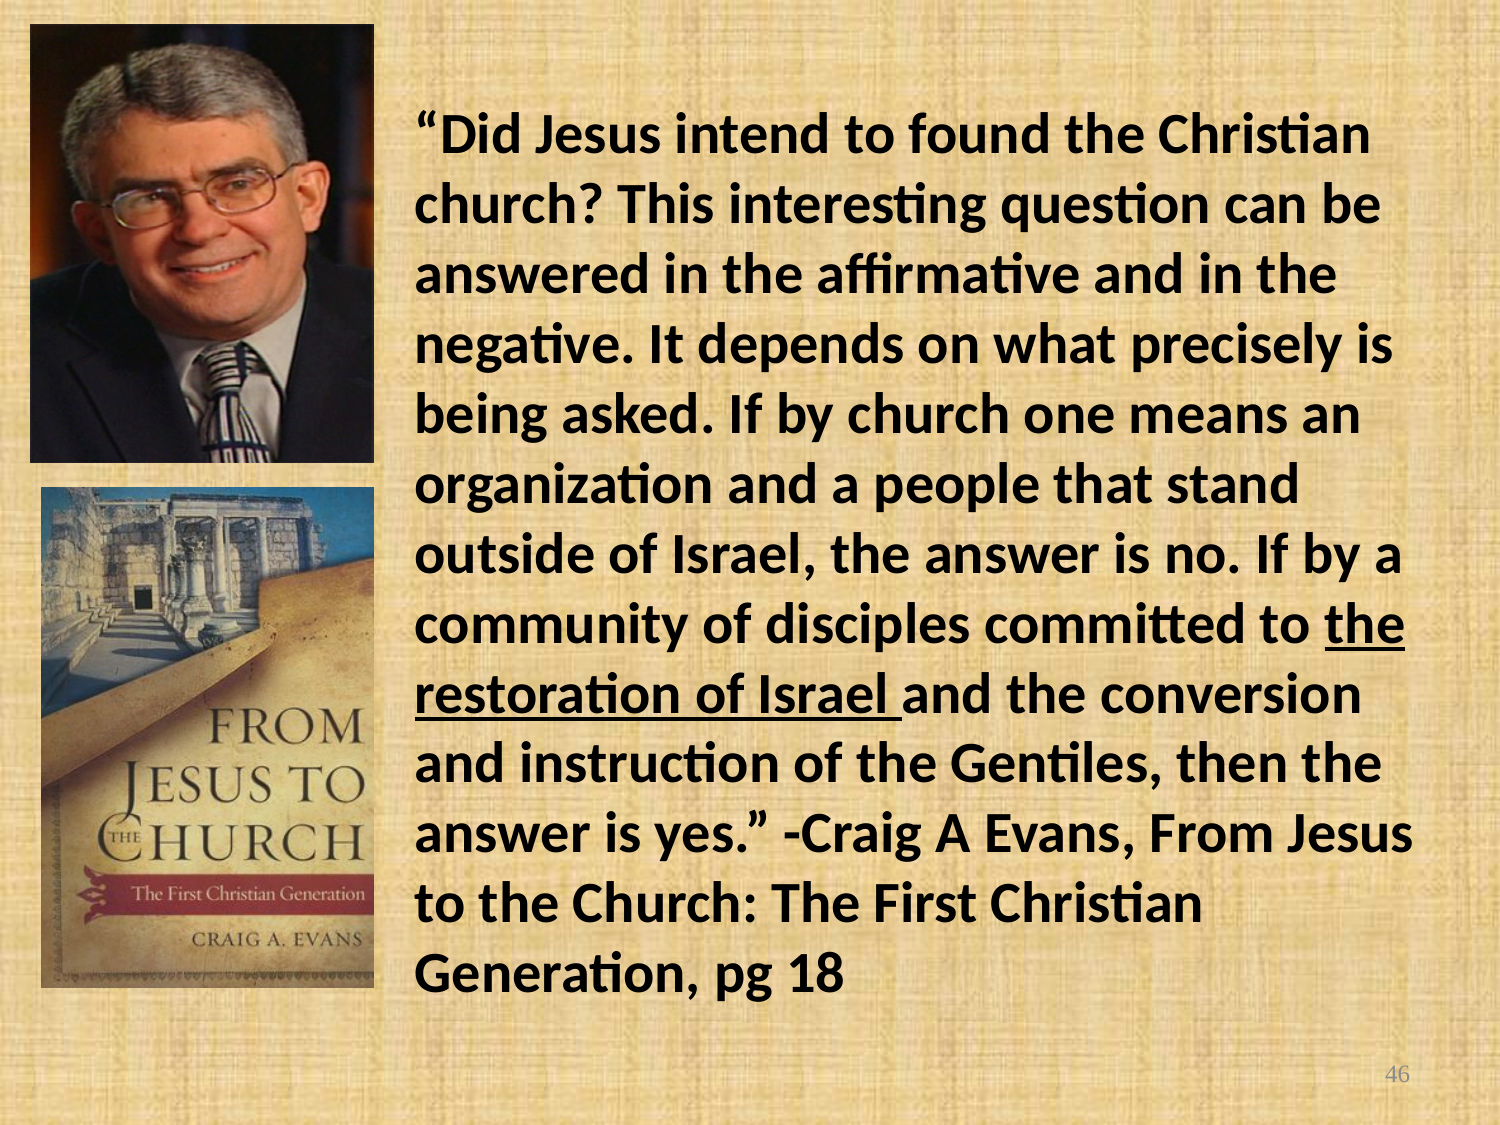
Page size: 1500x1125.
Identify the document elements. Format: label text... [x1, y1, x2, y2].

picture [0, 0, 1500, 1125]
text_box 46 [1075, 1042, 1425, 1103]
text_box “Did Jesus intend to found the Christian church? This interesting question can be answered in the affirmative and in the negative. It depends on what precisely is being asked. If by church one means an organization and a people that stand outside of Israel, the answer is no. If by a community of disciples committed to the restoration of Israel and the conversion and instruction of the Gentiles, then the answer is yes.” -Craig A Evans, From Jesus to the Church: The First Christian Generation, pg 18 [399, 87, 1450, 1125]
